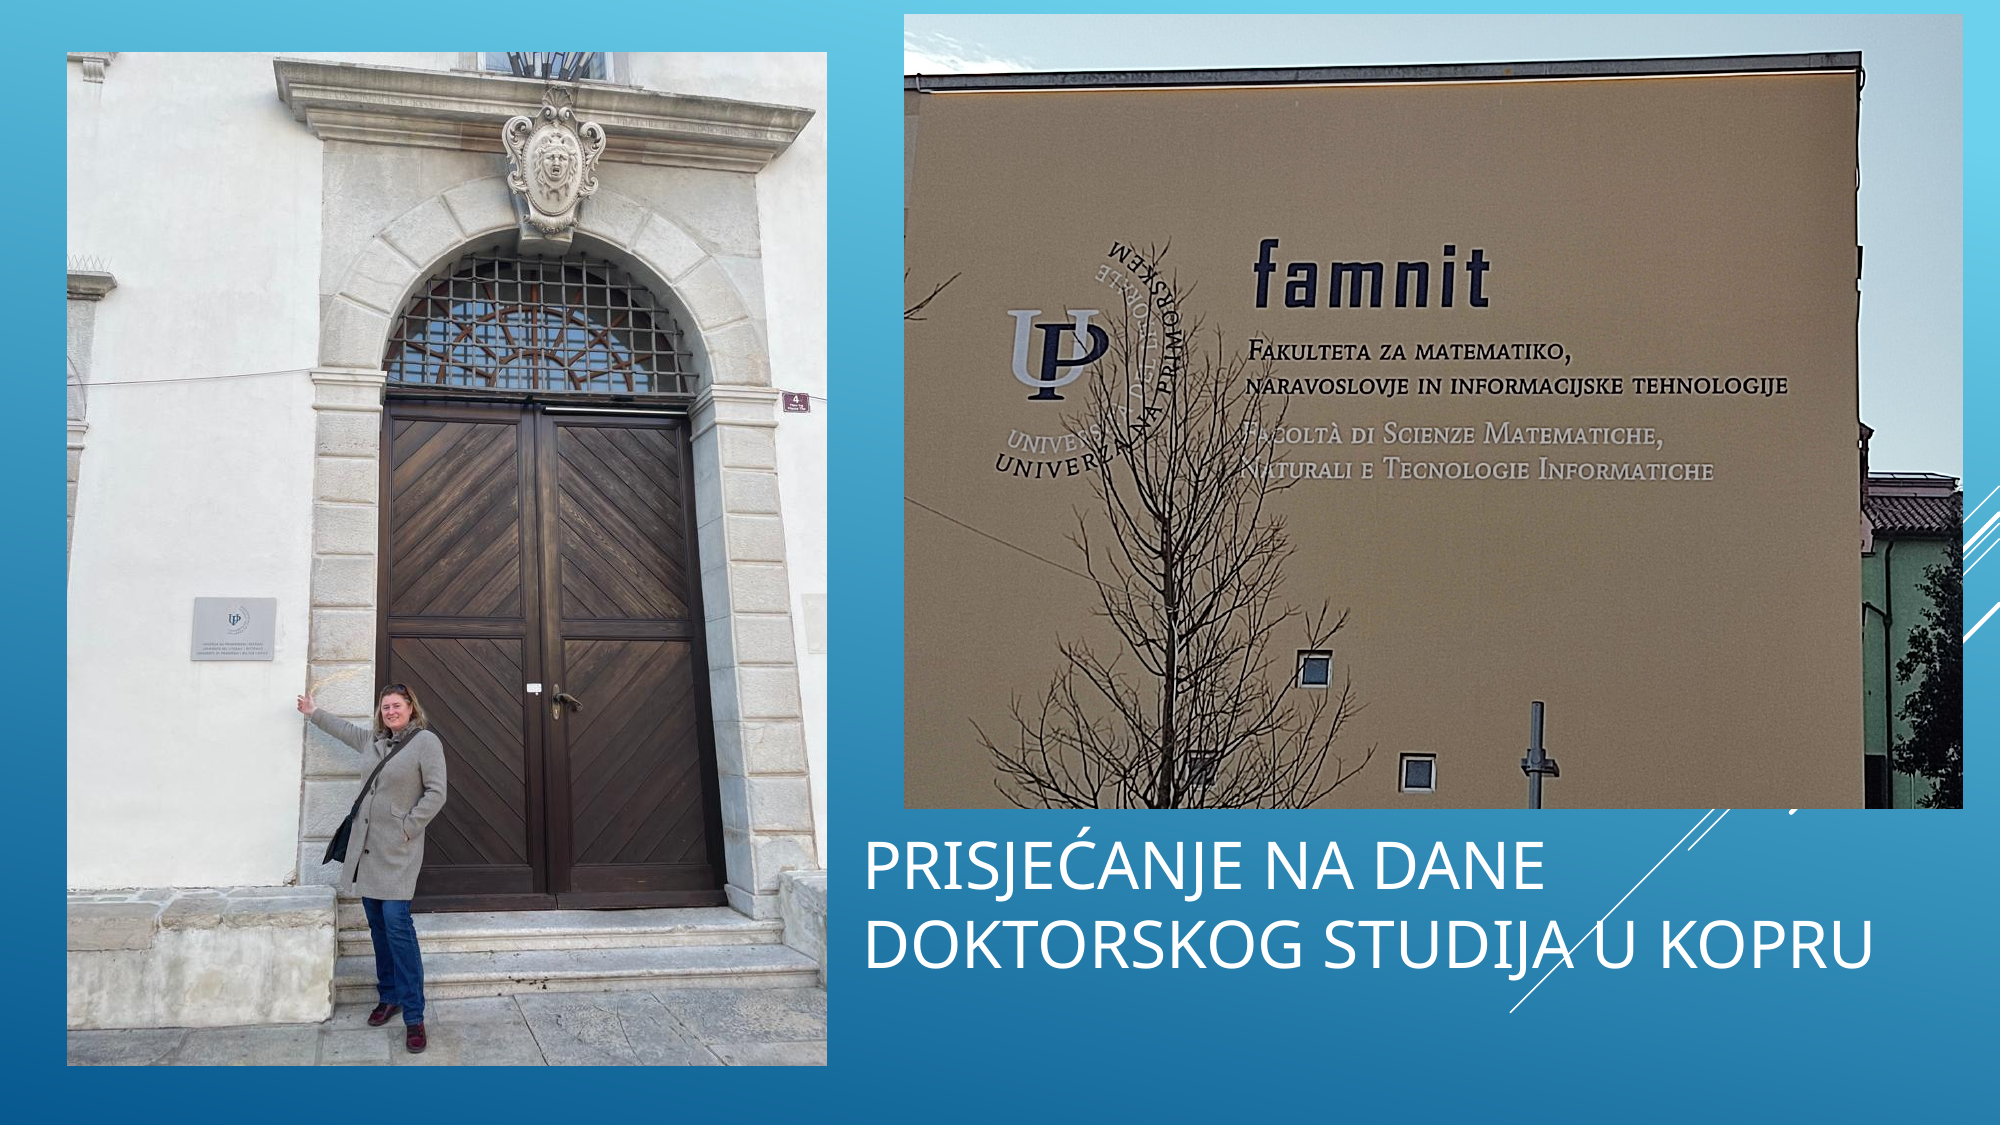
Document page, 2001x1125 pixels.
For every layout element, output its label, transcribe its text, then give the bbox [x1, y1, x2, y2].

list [66, 52, 828, 1066]
title PRISJEĆANJE NA DANE DOKTORSKOG STUDIJA U KOPRU [847, 778, 1915, 1027]
picture [904, 13, 1964, 809]
